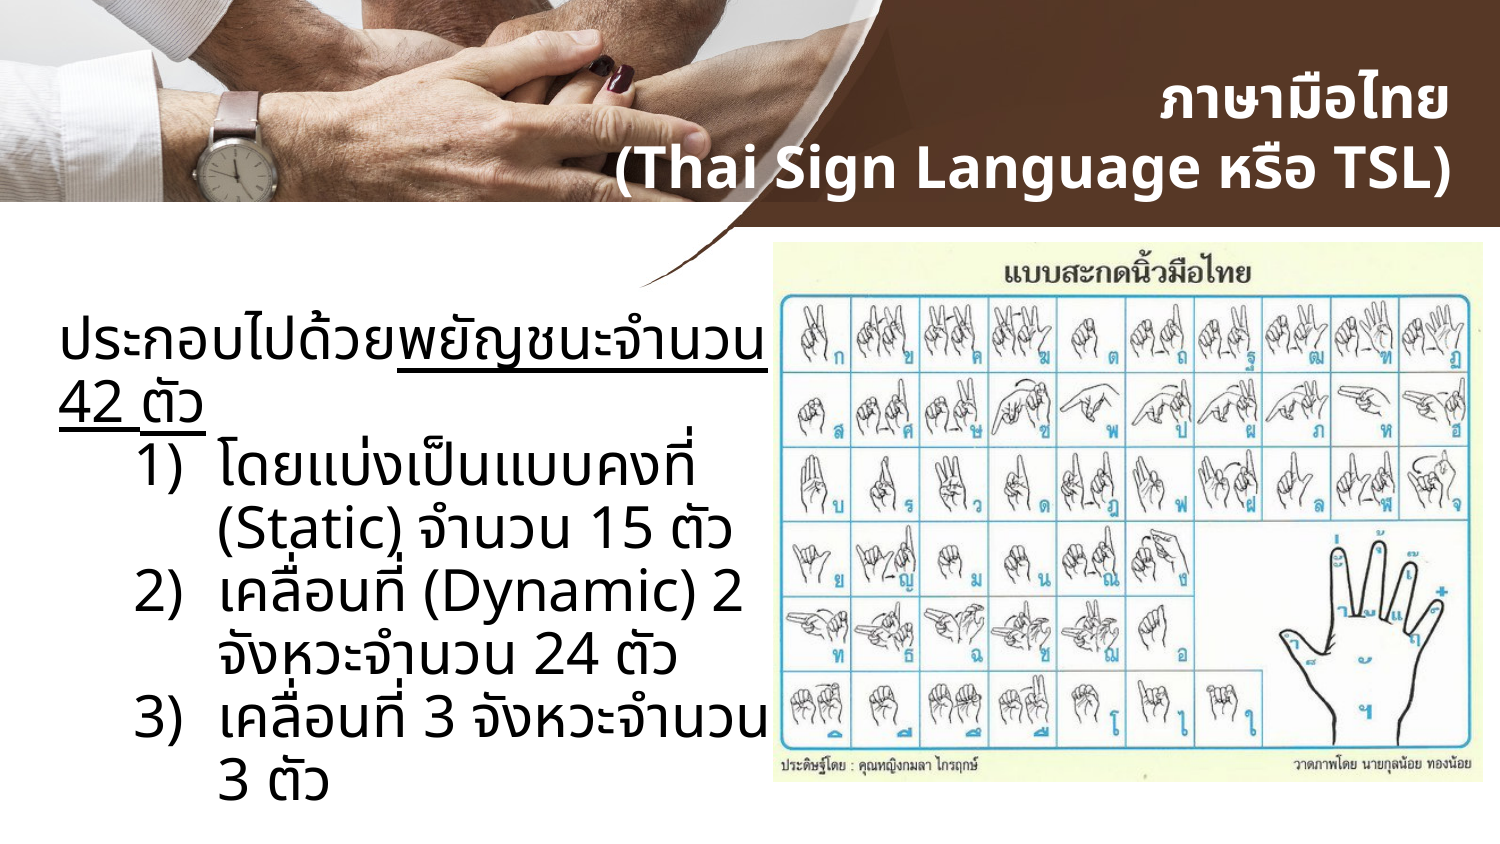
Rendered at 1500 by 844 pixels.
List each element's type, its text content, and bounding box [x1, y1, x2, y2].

title ภาษามือไทย (Thai Sign Language หรือ TSL) [127, 67, 1483, 194]
text_box [40, 237, 774, 809]
text_box ประกอบไปด้วยพยัญชนะจำนวน 42 ตัว โดยแบ่งเป็นแบบคงที่ (Static) จำนวน 15 ตัว เคลื่อนที่ (Dynamic) 2 จังหวะจำนวน 24 ตัว เคลื่อนที่ 3 จังหวะจำนวน 3 ตัว [43, 302, 805, 844]
picture [0, 0, 1500, 844]
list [773, 241, 1483, 782]
